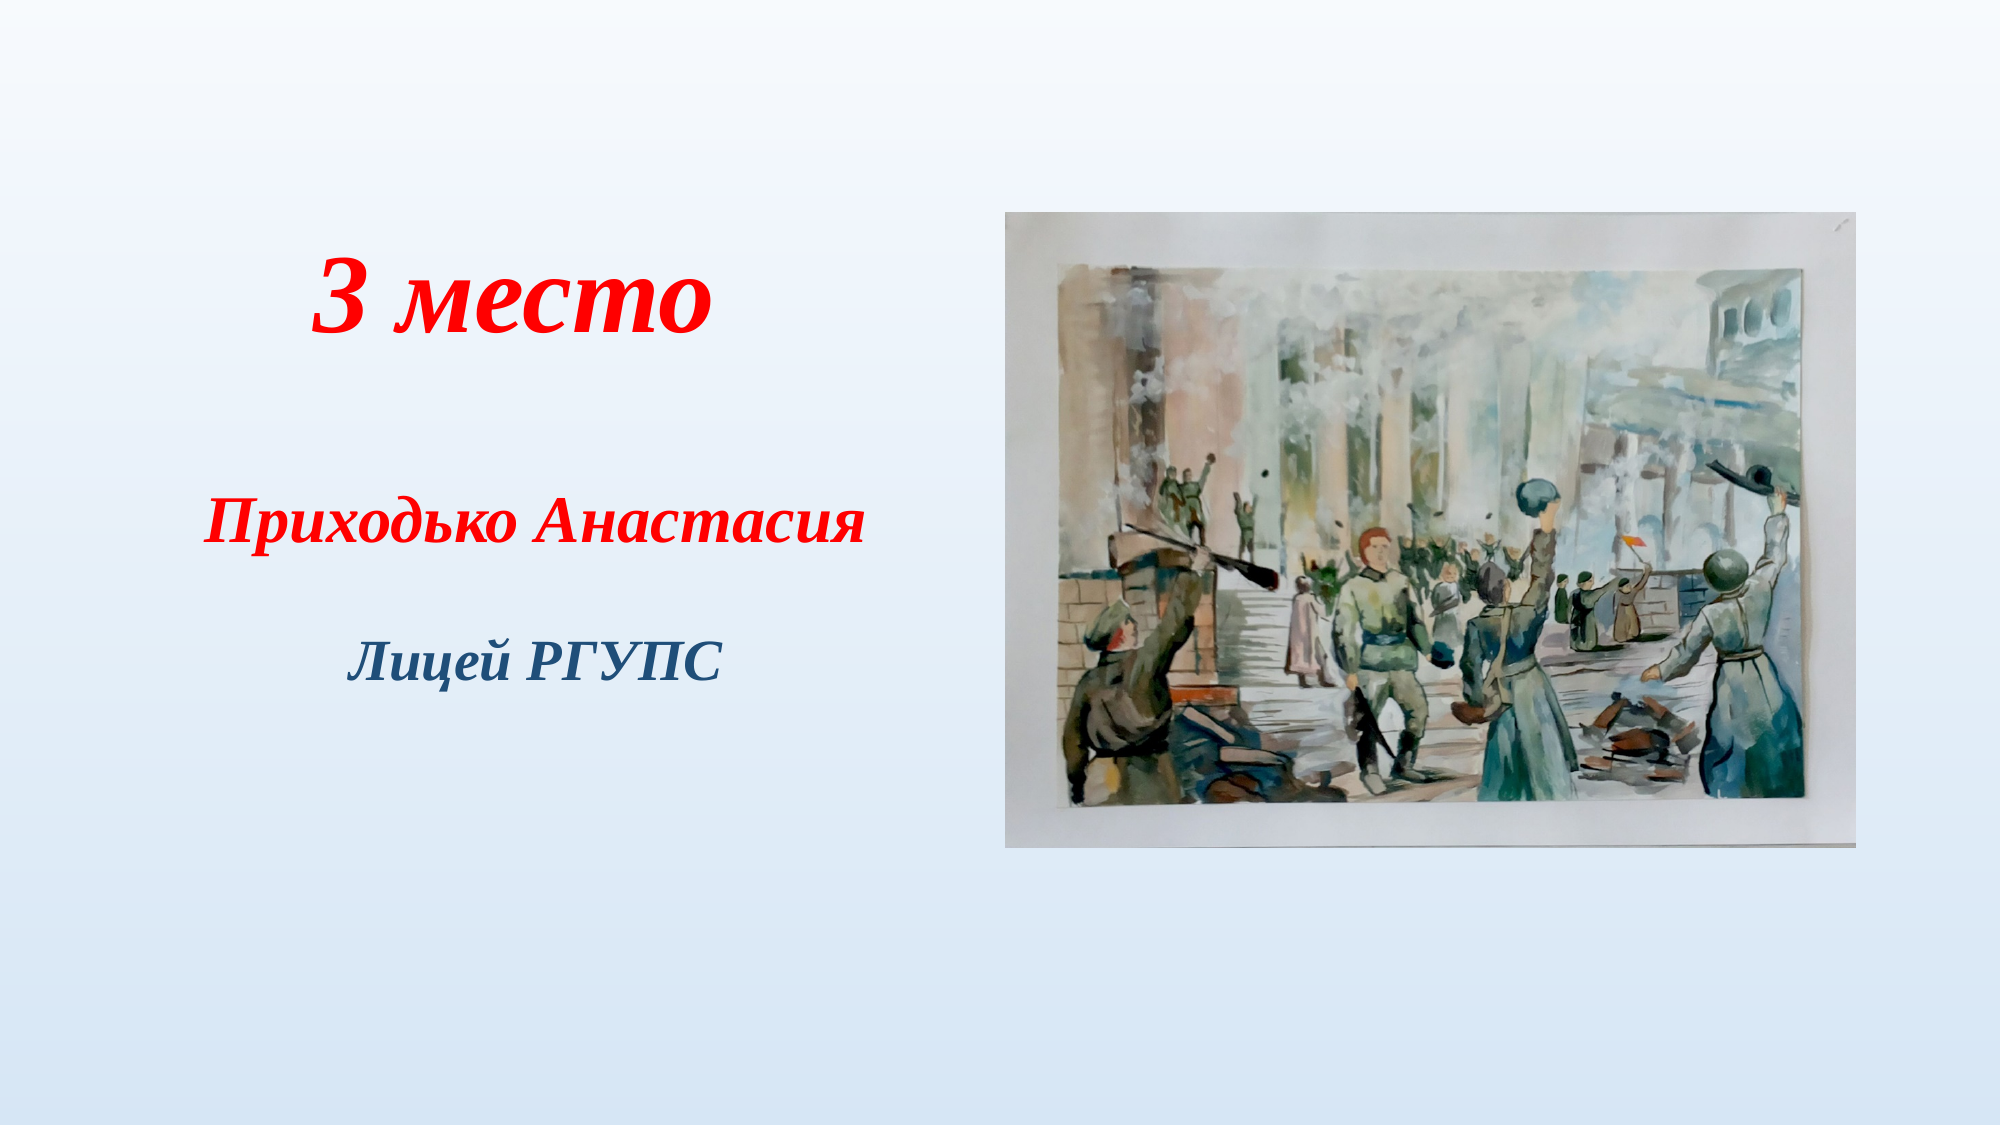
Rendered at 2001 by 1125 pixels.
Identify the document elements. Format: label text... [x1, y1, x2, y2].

list Приходько Анастасия Лицей РГУПС [137, 165, 935, 1014]
text_box 3 место [298, 212, 731, 363]
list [1005, 212, 1856, 848]
